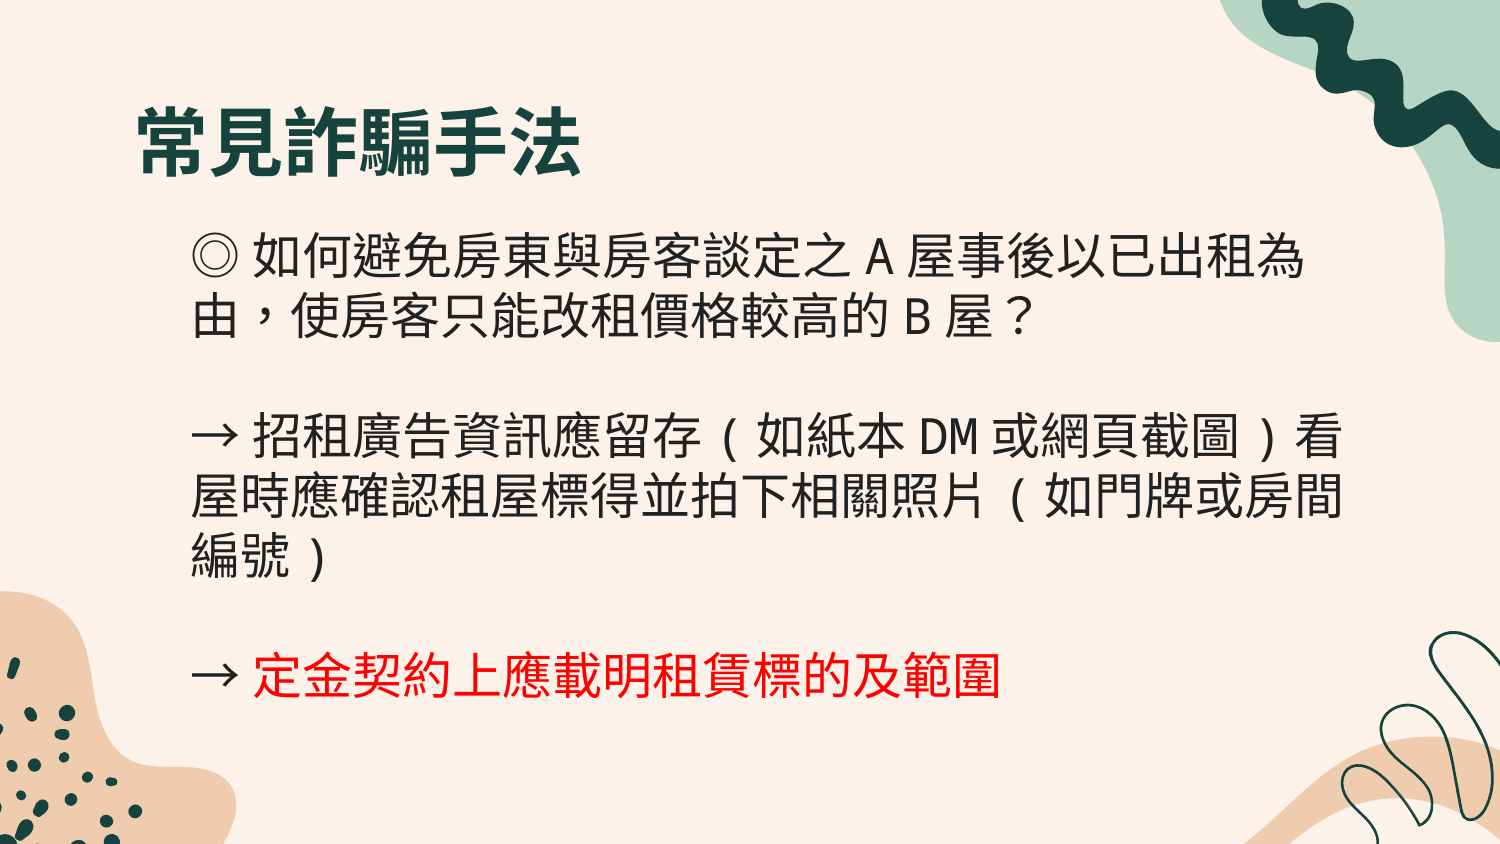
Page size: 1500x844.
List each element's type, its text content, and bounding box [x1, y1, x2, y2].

subtitle ◎如何避免房東與房客談定之A屋事後以已出租為由，使房客只能改租價格較高的B屋？ →招租廣告資訊應留存(如紙本DM或網頁截圖)看屋時應確認租屋標得並拍下相關照片(如門牌或房間編號) →定金契約上應載明租賃標的及範圍 [175, 209, 1387, 791]
title 常見詐騙手法 [118, 88, 997, 192]
